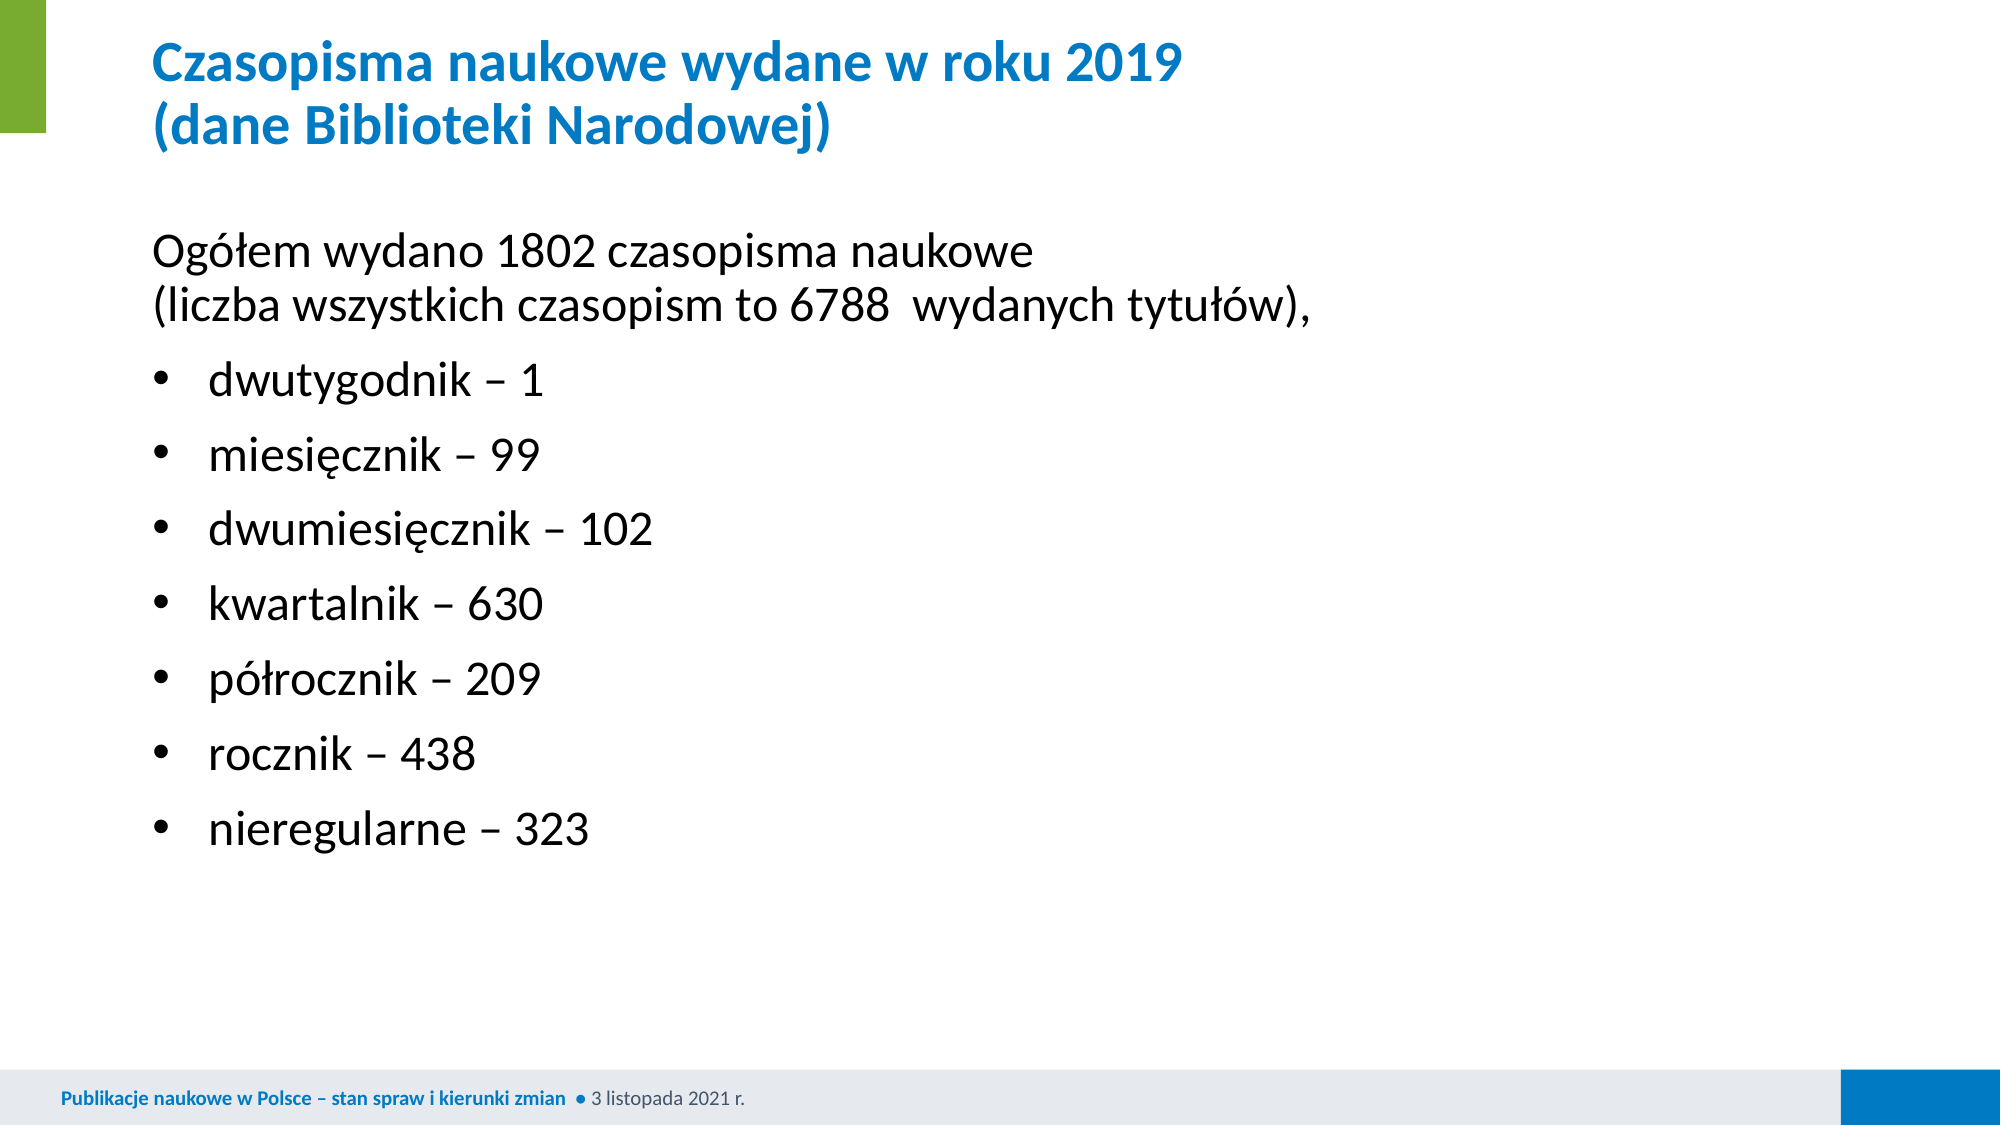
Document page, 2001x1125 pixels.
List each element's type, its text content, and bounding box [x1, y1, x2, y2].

title Czasopisma naukowe wydane w roku 2019 (dane Biblioteki Narodowej) [137, 22, 1841, 166]
list Ogółem wydano 1802 czasopisma naukowe (liczba wszystkich czasopism to 6788 wydanych tytułów), dwutygodnik – 1 miesięcznik – 99 dwumiesięcznik – 102 kwartalnik – 630 półrocznik – 209 rocznik – 438 nieregularne – 323 [137, 216, 1841, 1125]
